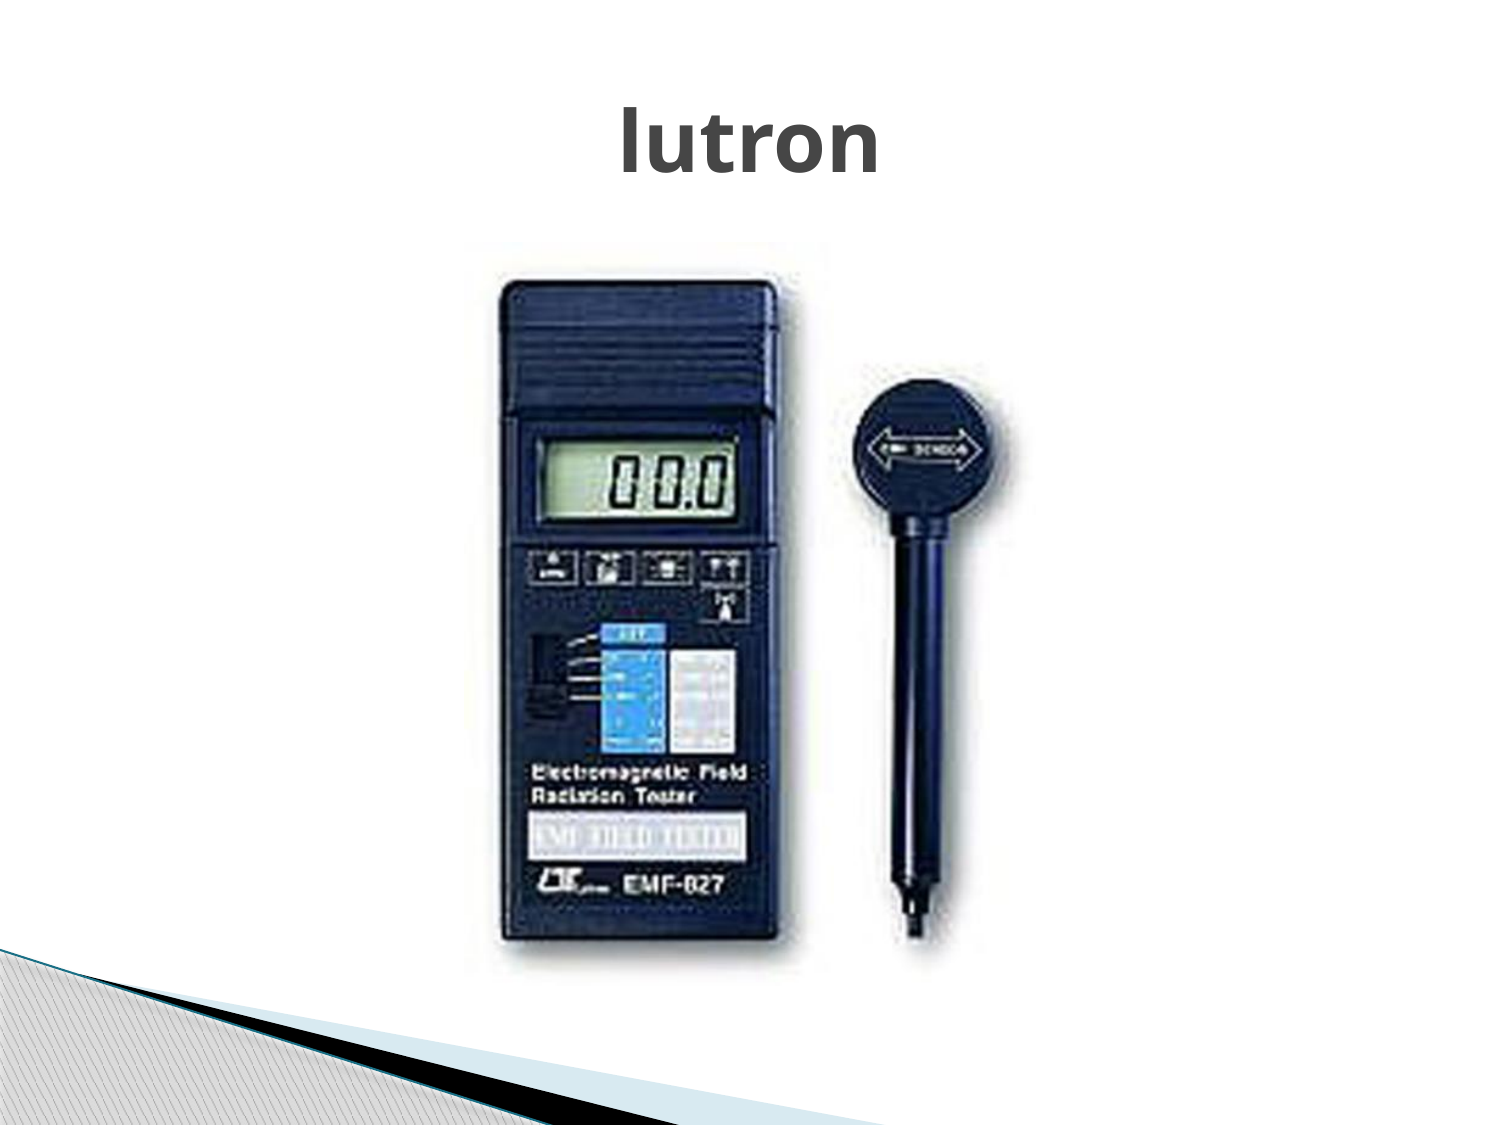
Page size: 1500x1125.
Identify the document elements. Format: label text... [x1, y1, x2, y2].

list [464, 242, 1036, 986]
title lutron [75, 45, 1425, 233]
